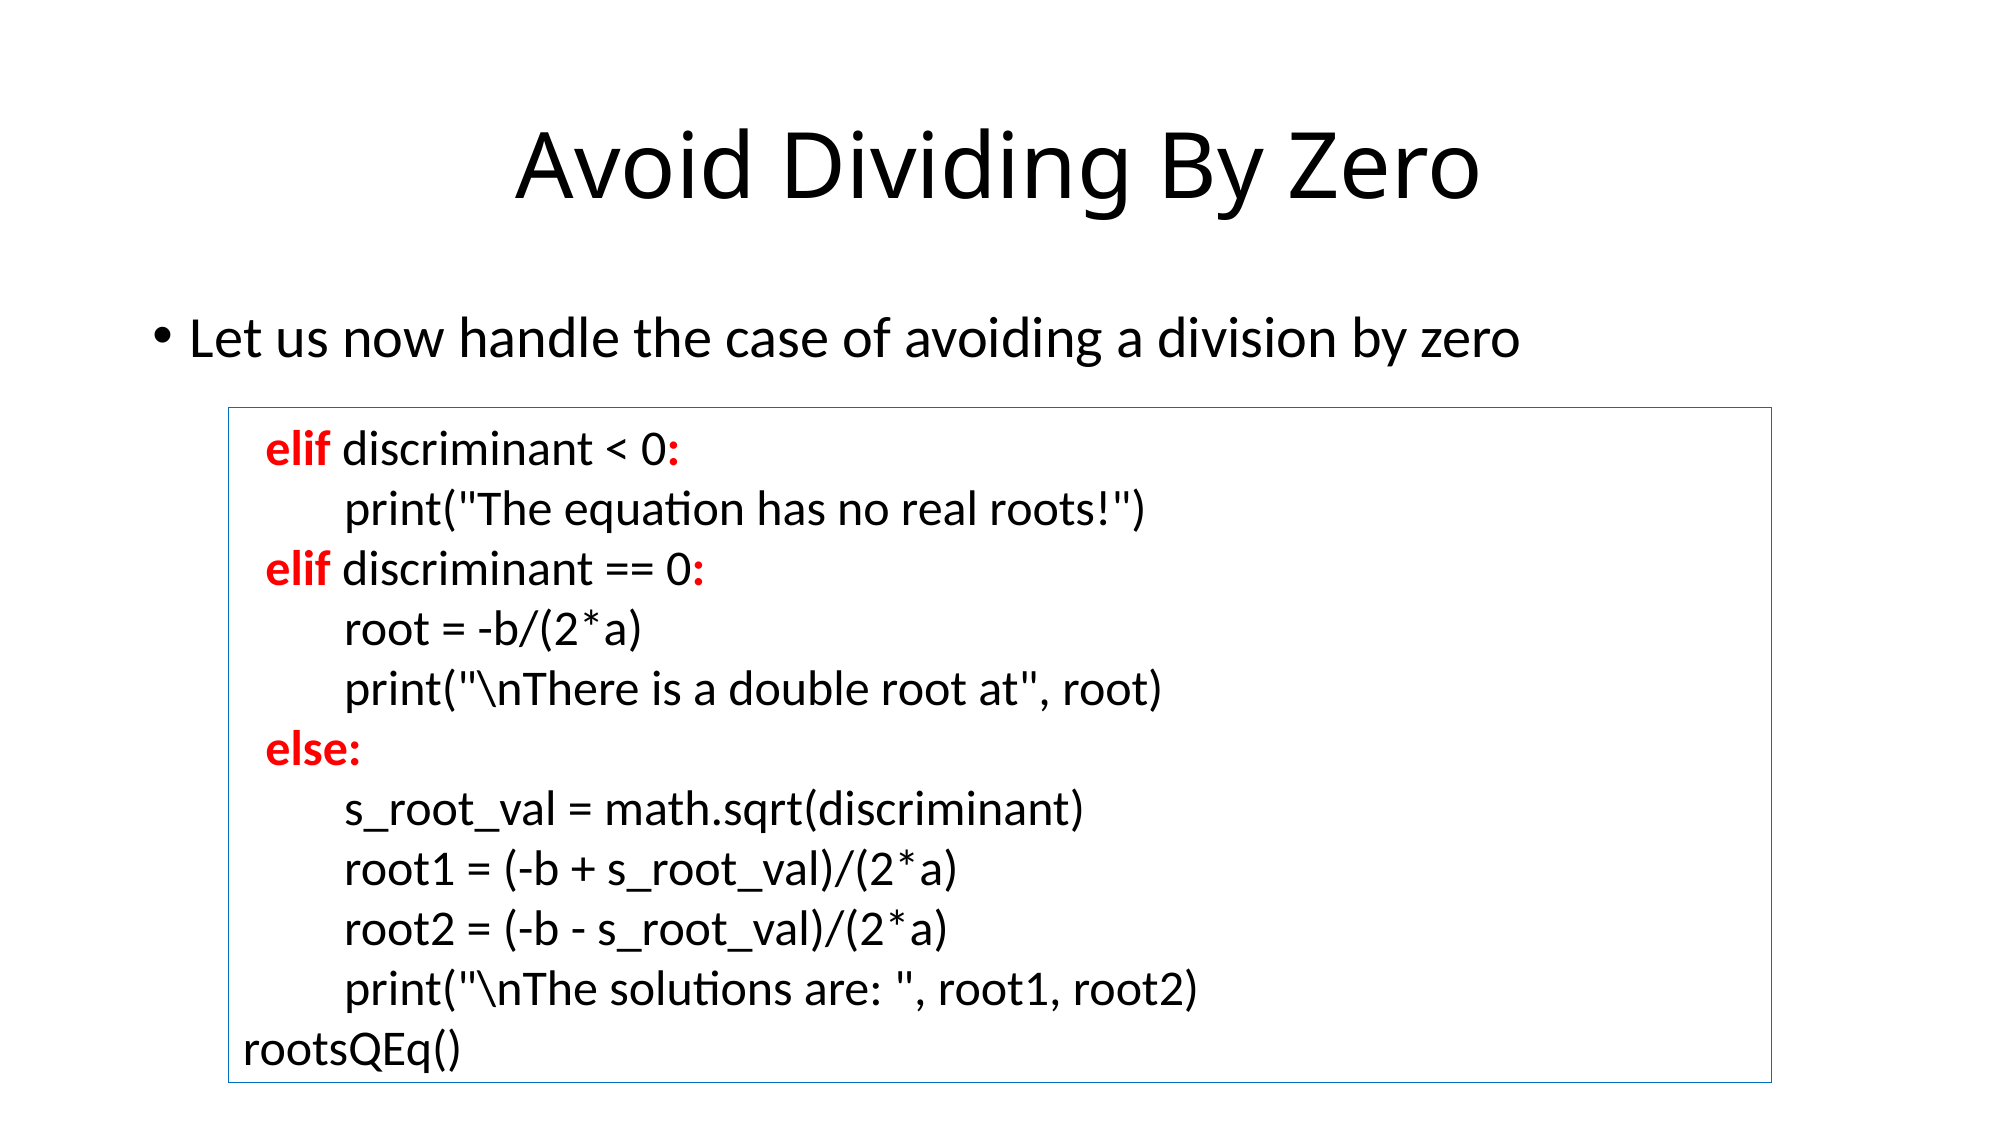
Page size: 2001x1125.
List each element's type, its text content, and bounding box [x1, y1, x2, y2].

list Let us now handle the case of avoiding a division by zero [137, 299, 1863, 1090]
text_box elif discriminant < 0: print("The equation has no real roots!") elif discriminant == 0: root = -b/(2*a) print("\nThere is a double root at", root) else: s_root_val = math.sqrt(discriminant) root1 = (-b + s_root_val)/(2*a) root2 = (-b - s_root_val)/(2*a) print("\nThe solutions are: ", root1, root2) rootsQEq() [228, 407, 1772, 1083]
title Avoid Dividing By Zero [137, 59, 1863, 278]
